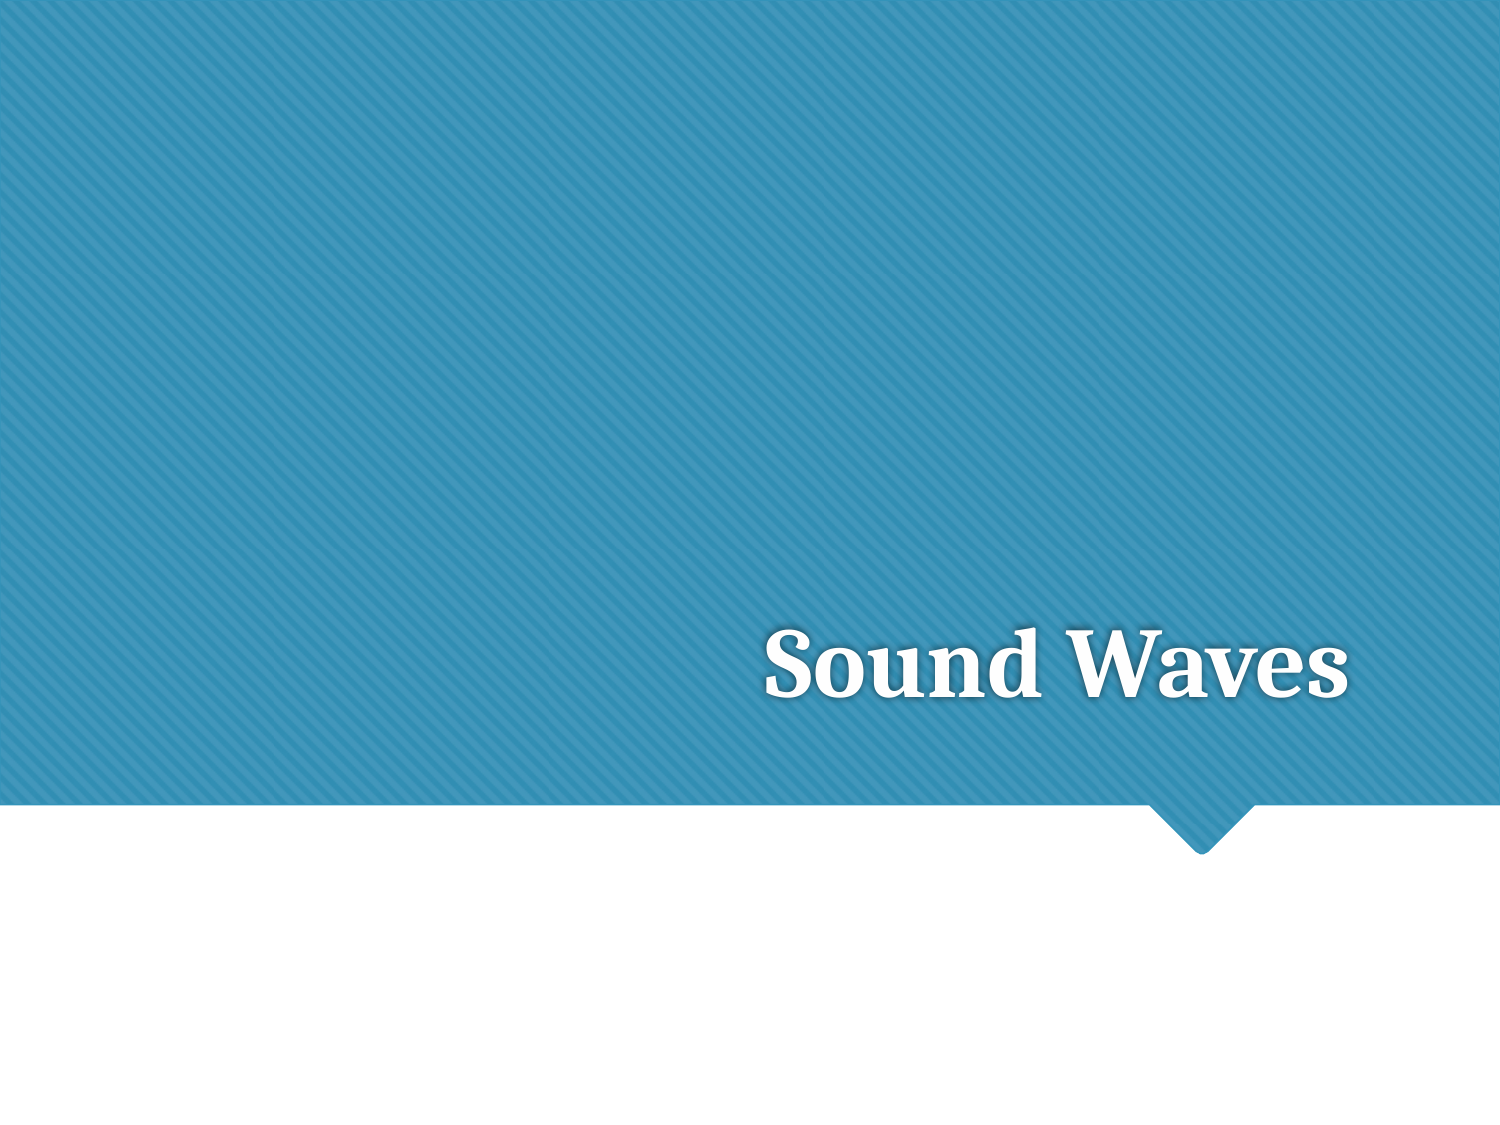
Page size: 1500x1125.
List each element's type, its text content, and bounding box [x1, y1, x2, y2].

title Sound Waves [132, 484, 1367, 726]
